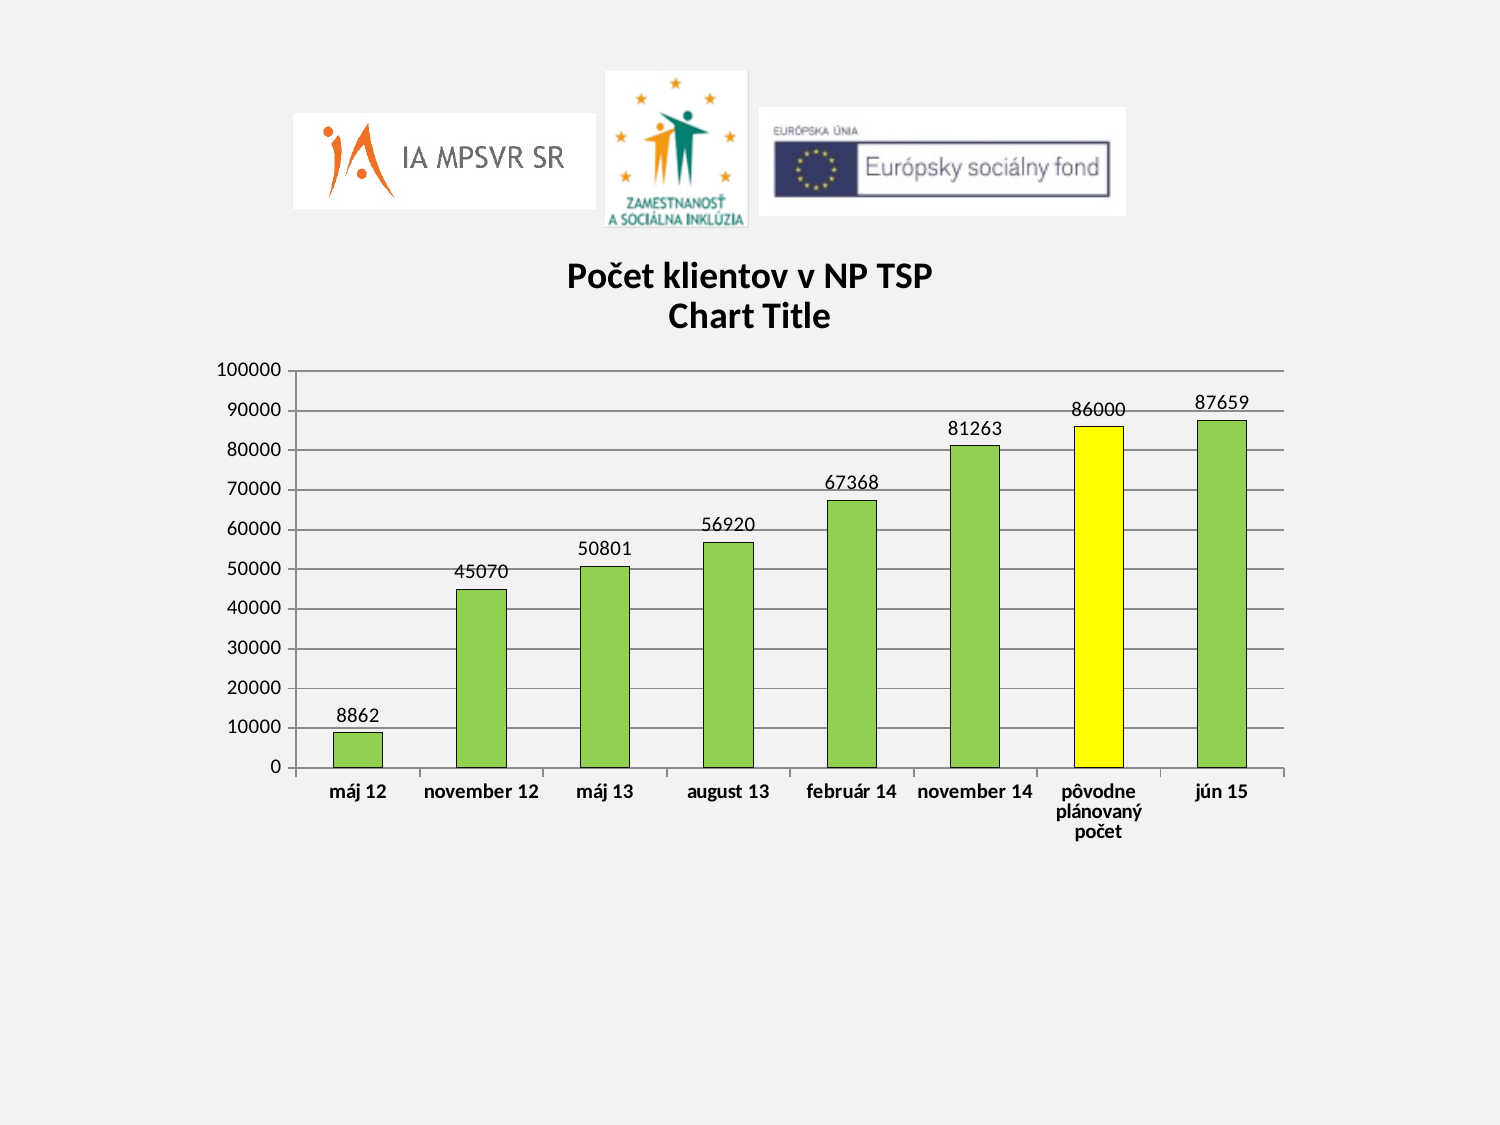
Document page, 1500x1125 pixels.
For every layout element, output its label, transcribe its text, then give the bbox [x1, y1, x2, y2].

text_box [293, 71, 1126, 229]
chart [193, 268, 1307, 856]
title Počet klientov v NP TSP [112, 243, 1388, 882]
